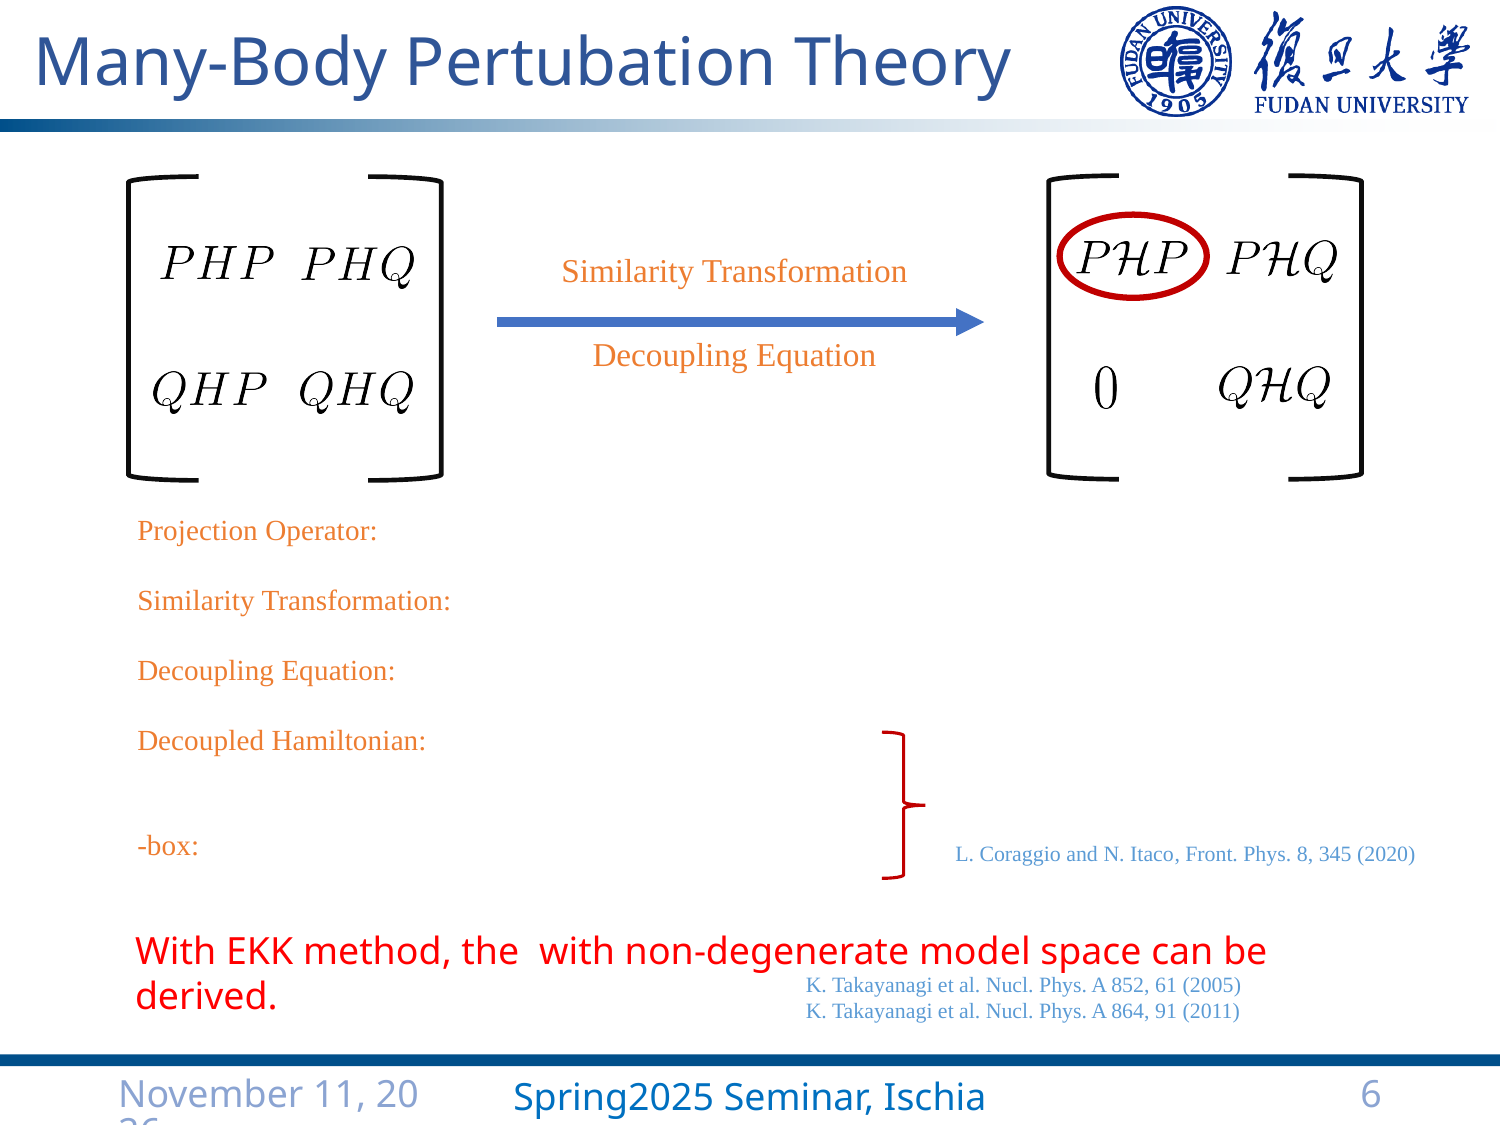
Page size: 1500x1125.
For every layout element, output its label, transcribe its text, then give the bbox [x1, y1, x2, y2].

text_box [368, 176, 442, 481]
picture [301, 246, 414, 289]
text_box [1048, 175, 1119, 480]
text_box [1288, 175, 1363, 480]
picture [1226, 240, 1337, 283]
footer Spring2025 Seminar, Ischia [496, 1065, 1004, 1125]
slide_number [103, 1065, 441, 1125]
picture [1076, 241, 1188, 276]
picture [300, 371, 413, 415]
text_box L. Coraggio and N. Itaco, Front. Phys. 8, 345 (2020) [940, 831, 1435, 873]
picture [1120, 6, 1470, 117]
text_box K. Takayanagi et al. Nucl. Phys. A 852, 61 (2005) K. Takayanagi et al. Nucl. Phys. A 864, 91 (2011) [791, 963, 1285, 1031]
slide_number 5 [1059, 1065, 1397, 1125]
picture [153, 371, 267, 415]
picture [160, 246, 274, 279]
text_box [1058, 213, 1208, 299]
text_box [127, 176, 199, 481]
text_box Similarity Transformation [522, 241, 948, 297]
picture [1219, 366, 1330, 409]
text_box [881, 730, 926, 880]
picture [1094, 366, 1117, 409]
list Many-Body Pertubation Theory [18, 20, 1083, 109]
